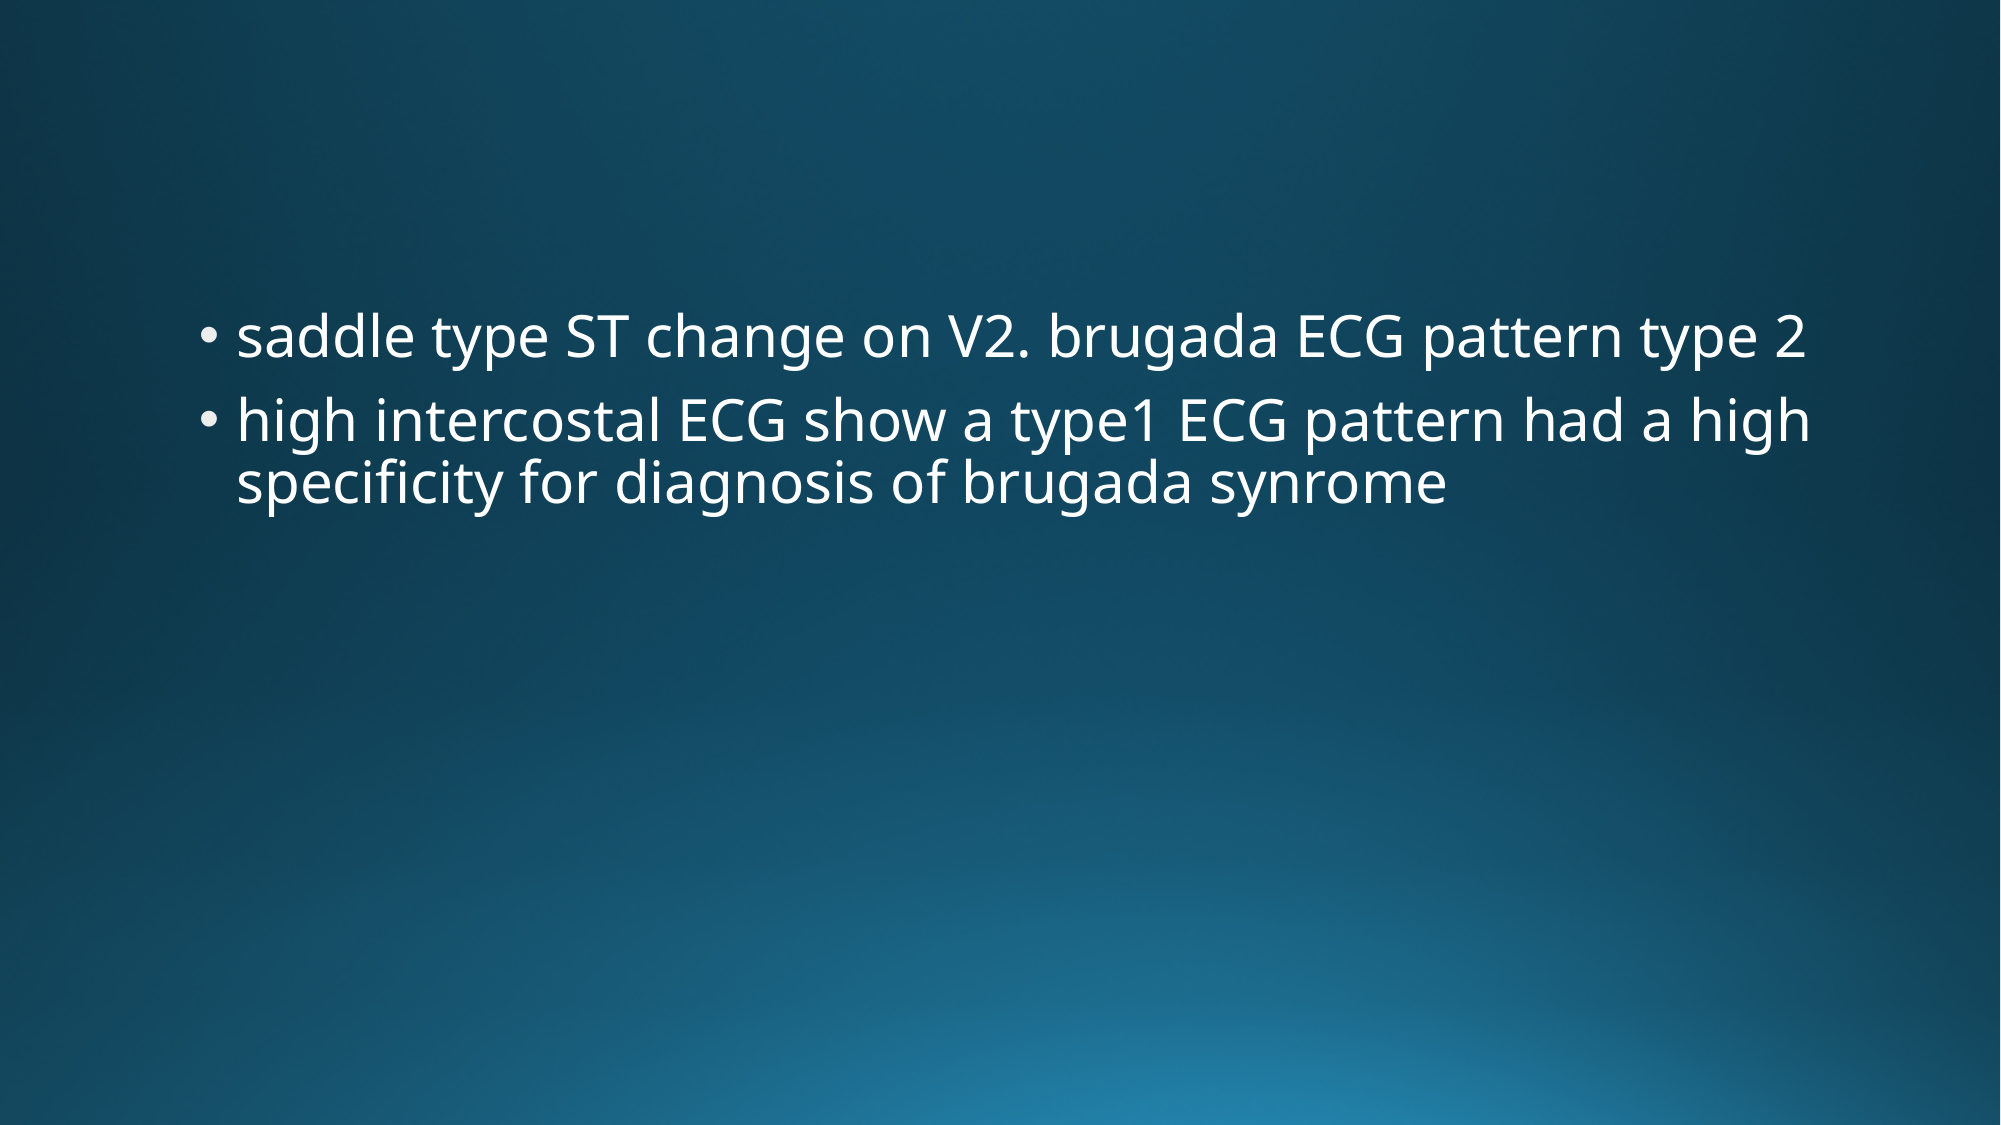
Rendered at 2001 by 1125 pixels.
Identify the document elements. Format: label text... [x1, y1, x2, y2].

list saddle type ST change on V2. brugada ECG pattern type 2 high intercostal ECG show a type1 ECG pattern had a high specificity for diagnosis of brugada synrome [183, 299, 1863, 1014]
picture [0, 0, 2001, 1125]
